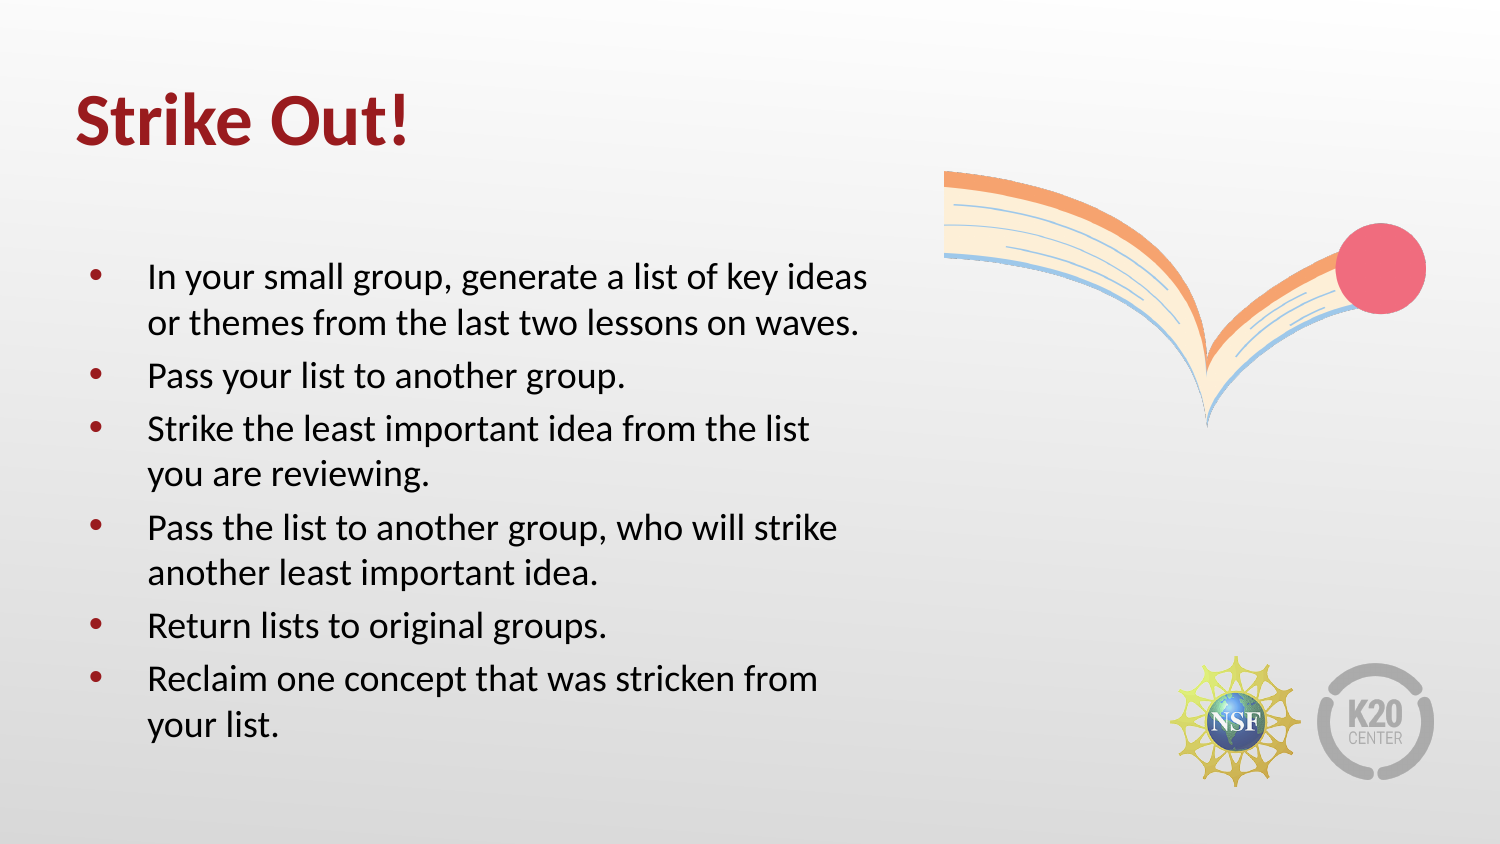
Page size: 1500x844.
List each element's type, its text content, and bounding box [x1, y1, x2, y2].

picture [1300, 646, 1451, 797]
title Strike Out! [75, 19, 487, 161]
list In your small group, generate a list of key ideas or themes from the last two lessons on waves. Pass your list to another group. Strike the least important idea from the list you are reviewing. Pass the list to another group, who will strike another least important idea. Return lists to original groups. Reclaim one concept that was stricken from your list. [64, 183, 889, 795]
picture [943, 167, 1426, 428]
